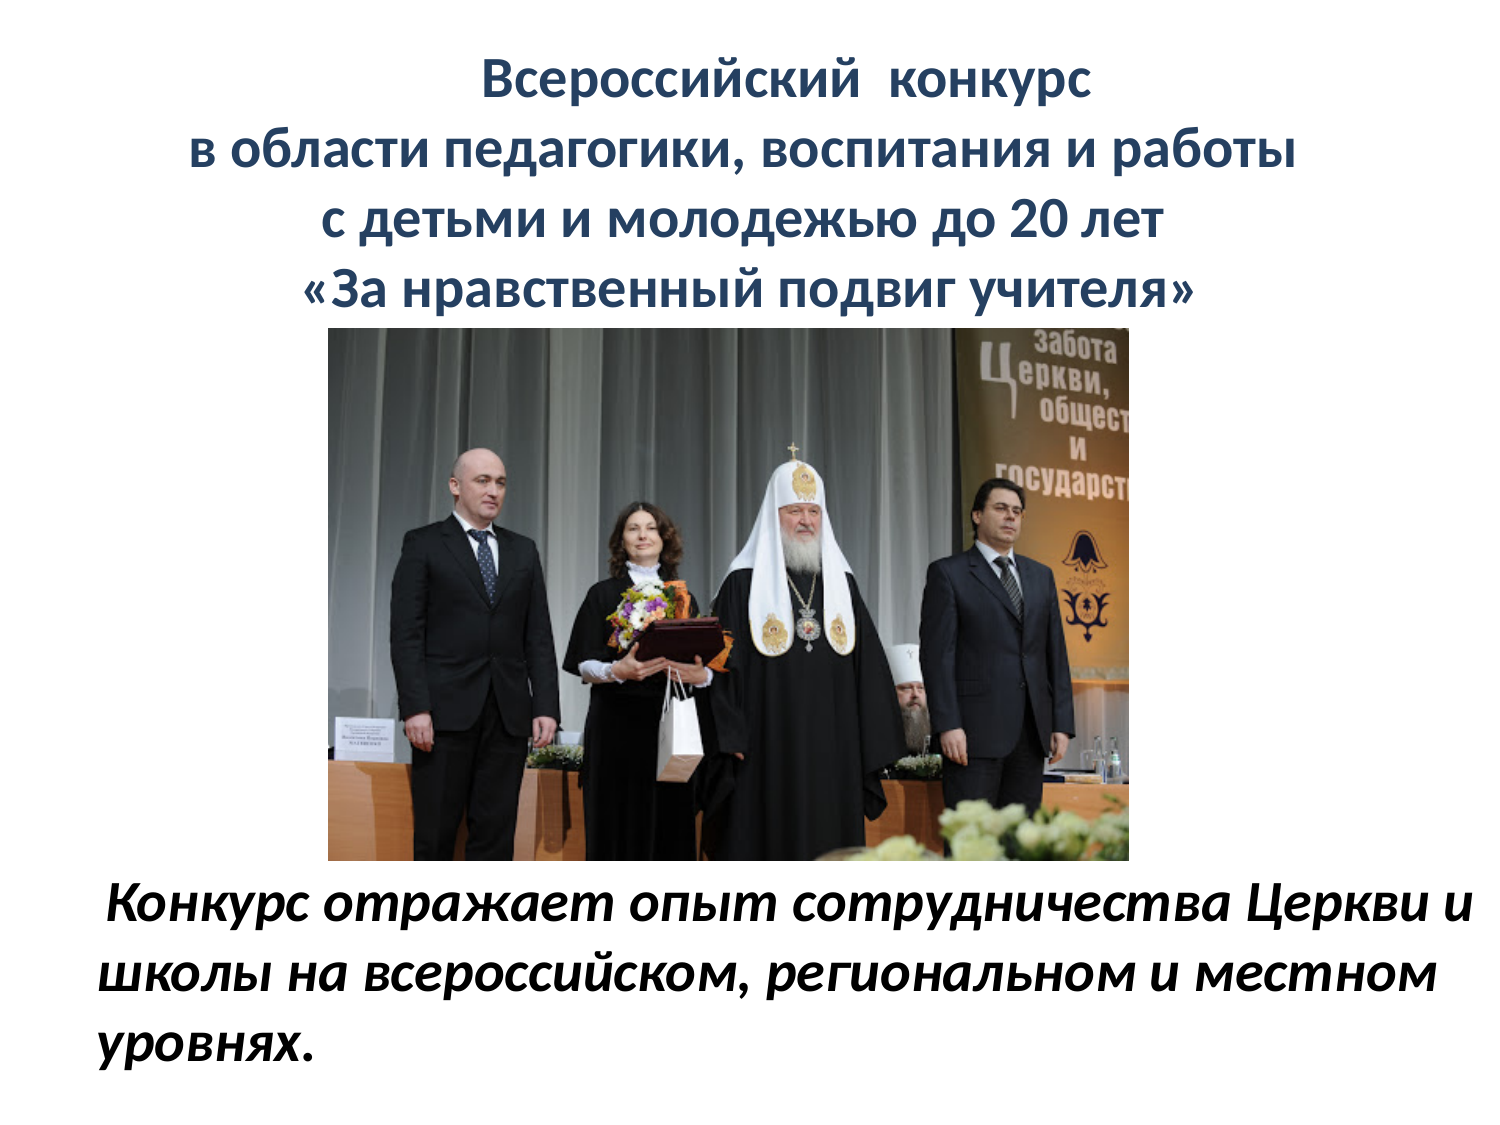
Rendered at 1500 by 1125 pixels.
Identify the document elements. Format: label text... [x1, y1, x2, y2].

title Всероссийский конкурс в области педагогики, воспитания и работы с детьми и молодежью до 20 лет «За нравственный подвиг учителя» [0, 31, 1500, 327]
text_box Конкурс отражает опыт сотрудничества Церкви и школы на всероссийском, региональном и местном уровнях. [82, 855, 1500, 1125]
picture [327, 327, 1129, 862]
